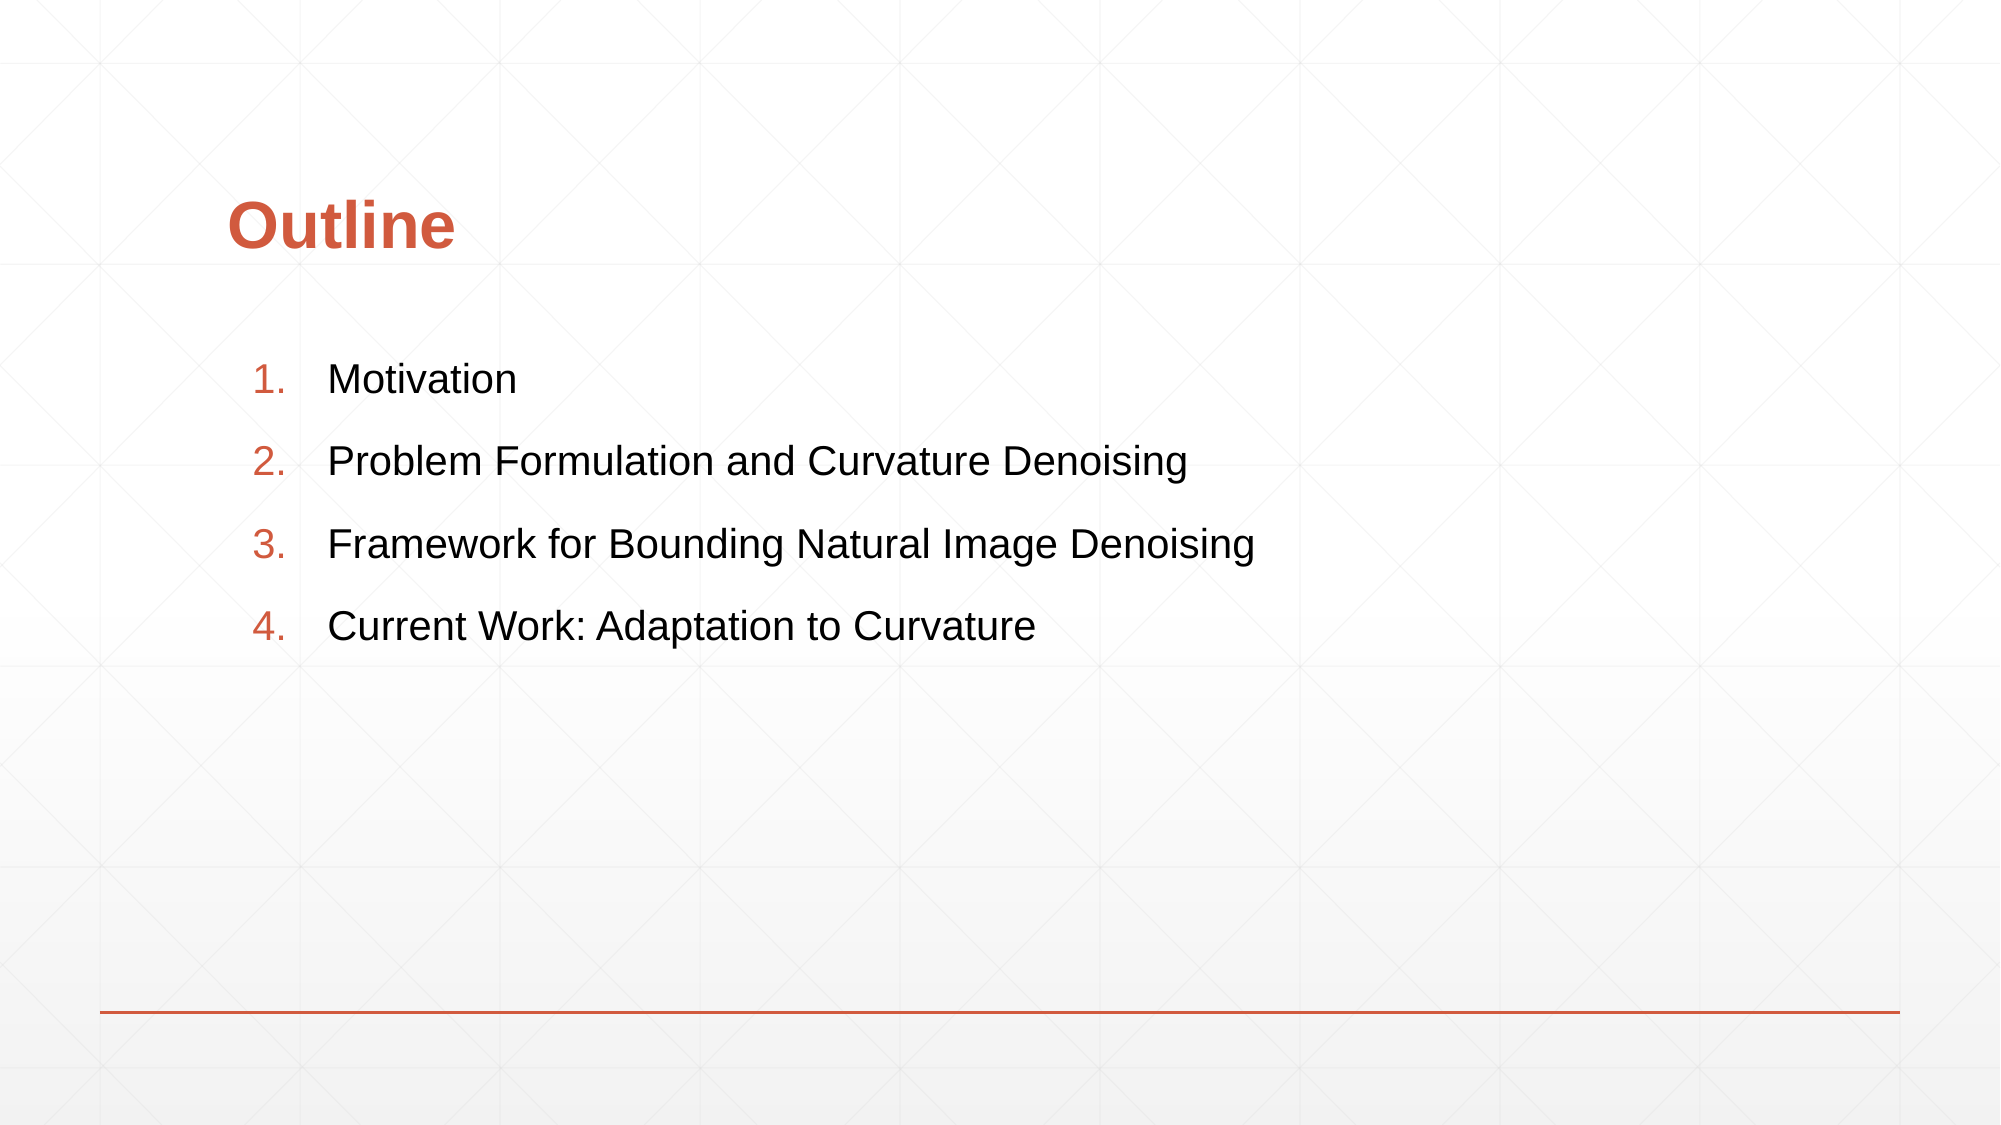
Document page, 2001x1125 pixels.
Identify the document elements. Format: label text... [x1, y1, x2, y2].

text_box Motivation Problem Formulation and Curvature Denoising Framework for Bounding Natural Image Denoising Current Work: Adaptation to Curvature [237, 350, 1813, 975]
text_box [212, 324, 1788, 950]
title Outline [212, 82, 1788, 271]
